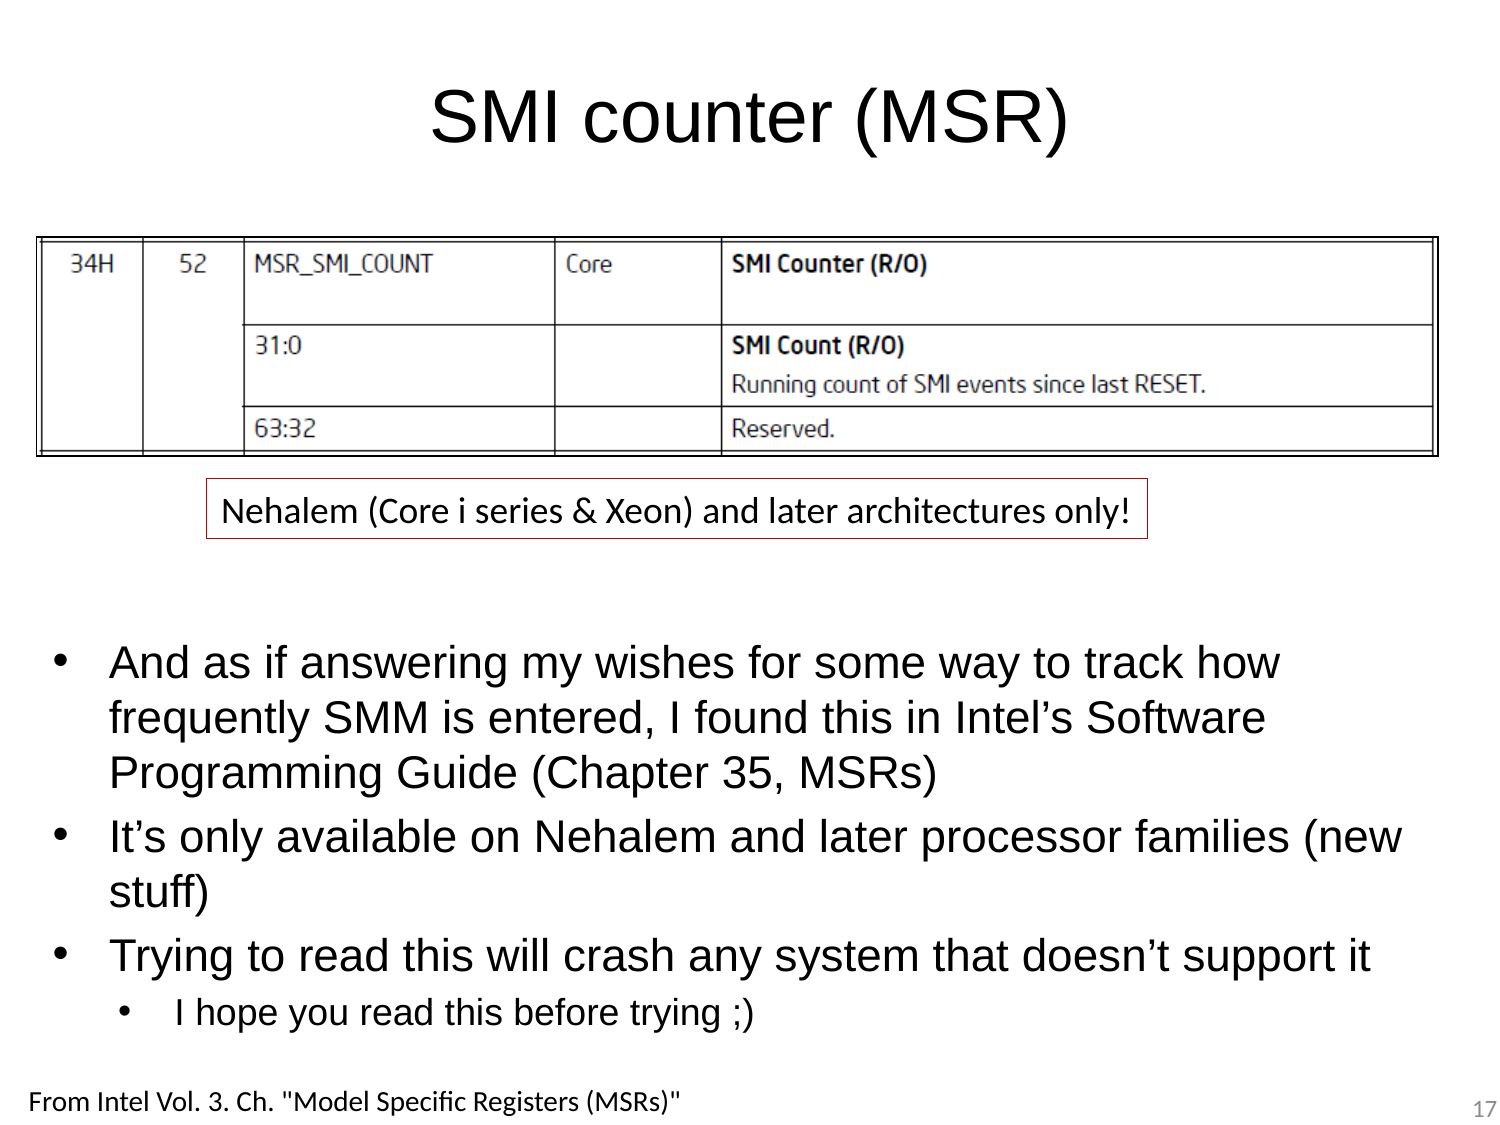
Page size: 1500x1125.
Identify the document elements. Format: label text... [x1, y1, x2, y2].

text_box From Intel Vol. 3. Ch. "Model Specific Registers (MSRs)" [13, 1074, 697, 1125]
slide_number 17 [1162, 1077, 1500, 1125]
picture [37, 237, 1438, 456]
title SMI counter (MSR) [75, 24, 1425, 200]
list And as if answering my wishes for some way to track how frequently SMM is entered, I found this in Intel’s Software Programming Guide (Chapter 35, MSRs) It’s only available on Nehalem and later processor families (new stuff) Trying to read this will crash any system that doesn’t support it I hope you read this before trying ;) [37, 624, 1475, 1088]
text_box Nehalem (Core i series & Xeon) and later architectures only! [206, 478, 1148, 539]
